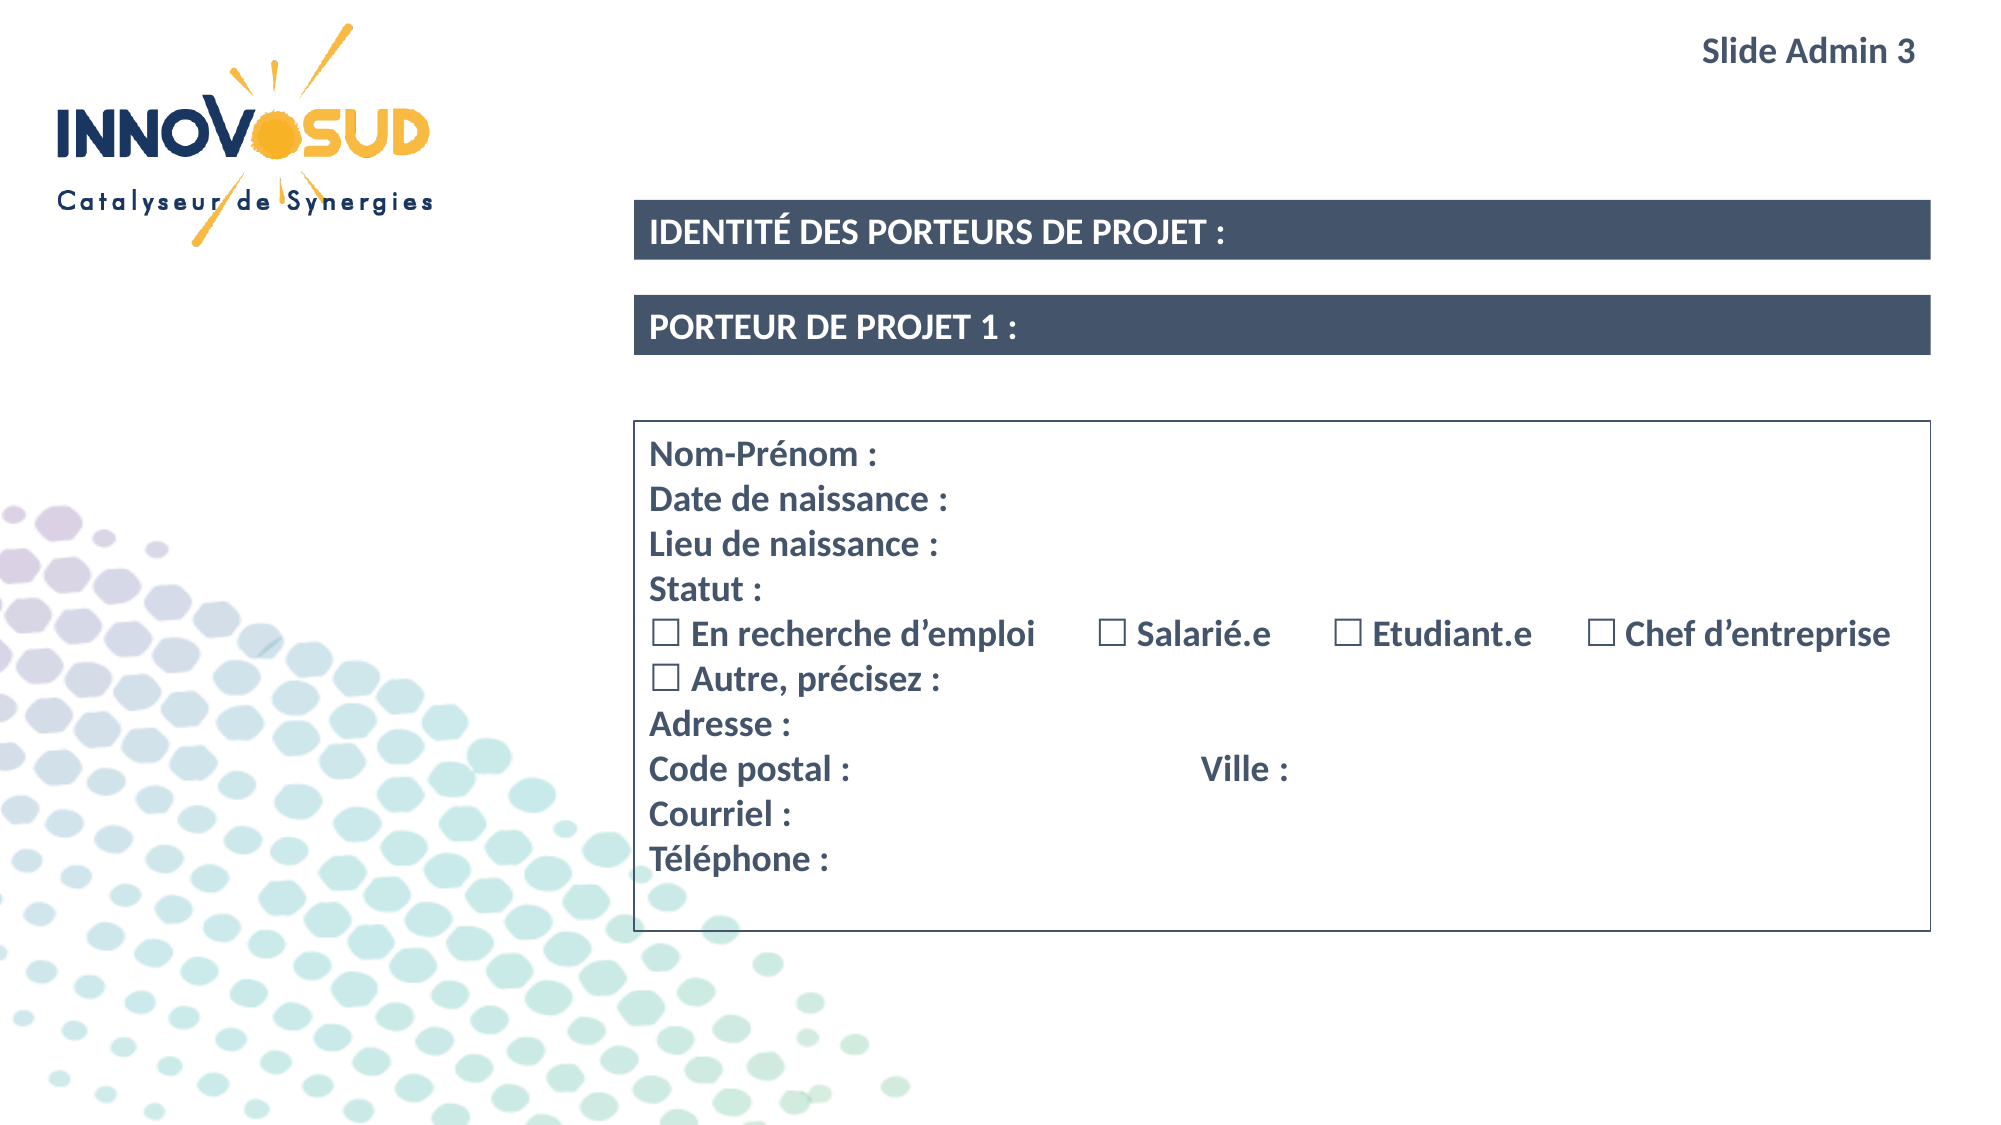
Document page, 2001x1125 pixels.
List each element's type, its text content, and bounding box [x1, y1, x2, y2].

picture [55, 23, 438, 247]
text_box PORTEUR DE PROJET 1 : [634, 294, 1931, 355]
text_box IDENTITÉ DES PORTEURS DE PROJET : [634, 199, 1931, 260]
text_box Slide Admin 3 [0, 15, 1931, 83]
picture [0, 0, 2001, 1125]
text_box [50, 21, 480, 265]
text_box Nom-Prénom : Date de naissance : Lieu de naissance : Statut : ☐ En recherche d’emploi ☐ Salarié.e ☐ Etudiant.e ☐ Chef d’entreprise ☐ Autre, précisez : Adresse : Code postal : Ville : Courriel : Téléphone : [634, 421, 1931, 932]
